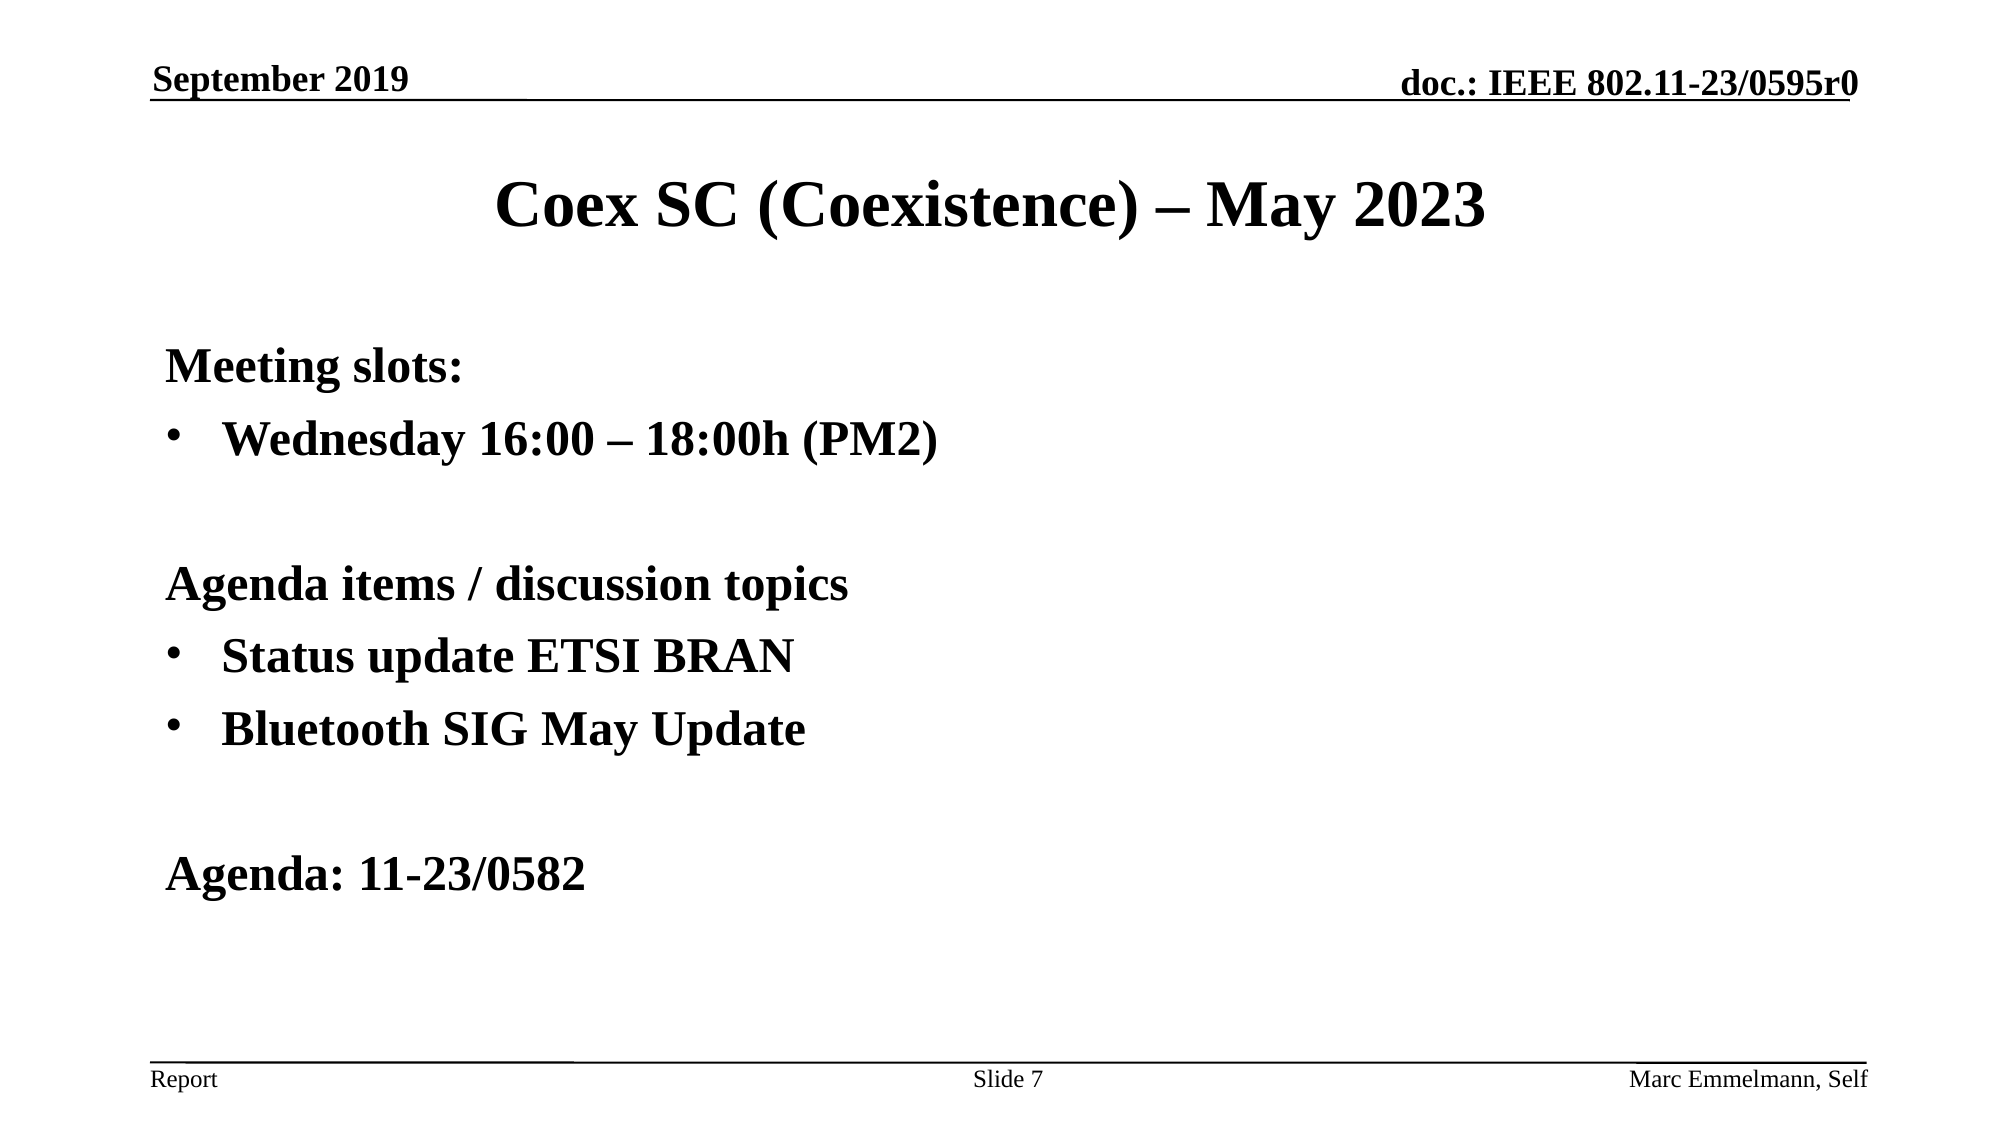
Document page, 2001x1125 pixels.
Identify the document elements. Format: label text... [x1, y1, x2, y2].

slide_number Slide 7 [950, 1061, 1067, 1123]
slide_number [152, 54, 563, 100]
list Meeting slots: Wednesday 16:00 – 18:00h (PM2) Agenda items / discussion topics Status update ETSI BRAN Bluetooth SIG May Update Agenda: 11-23/0582 [149, 324, 1850, 1000]
footer Marc Emmelmann, Self [1171, 1061, 1869, 1093]
title Coex SC (Coexistence) – May 2023 [149, 112, 1850, 288]
